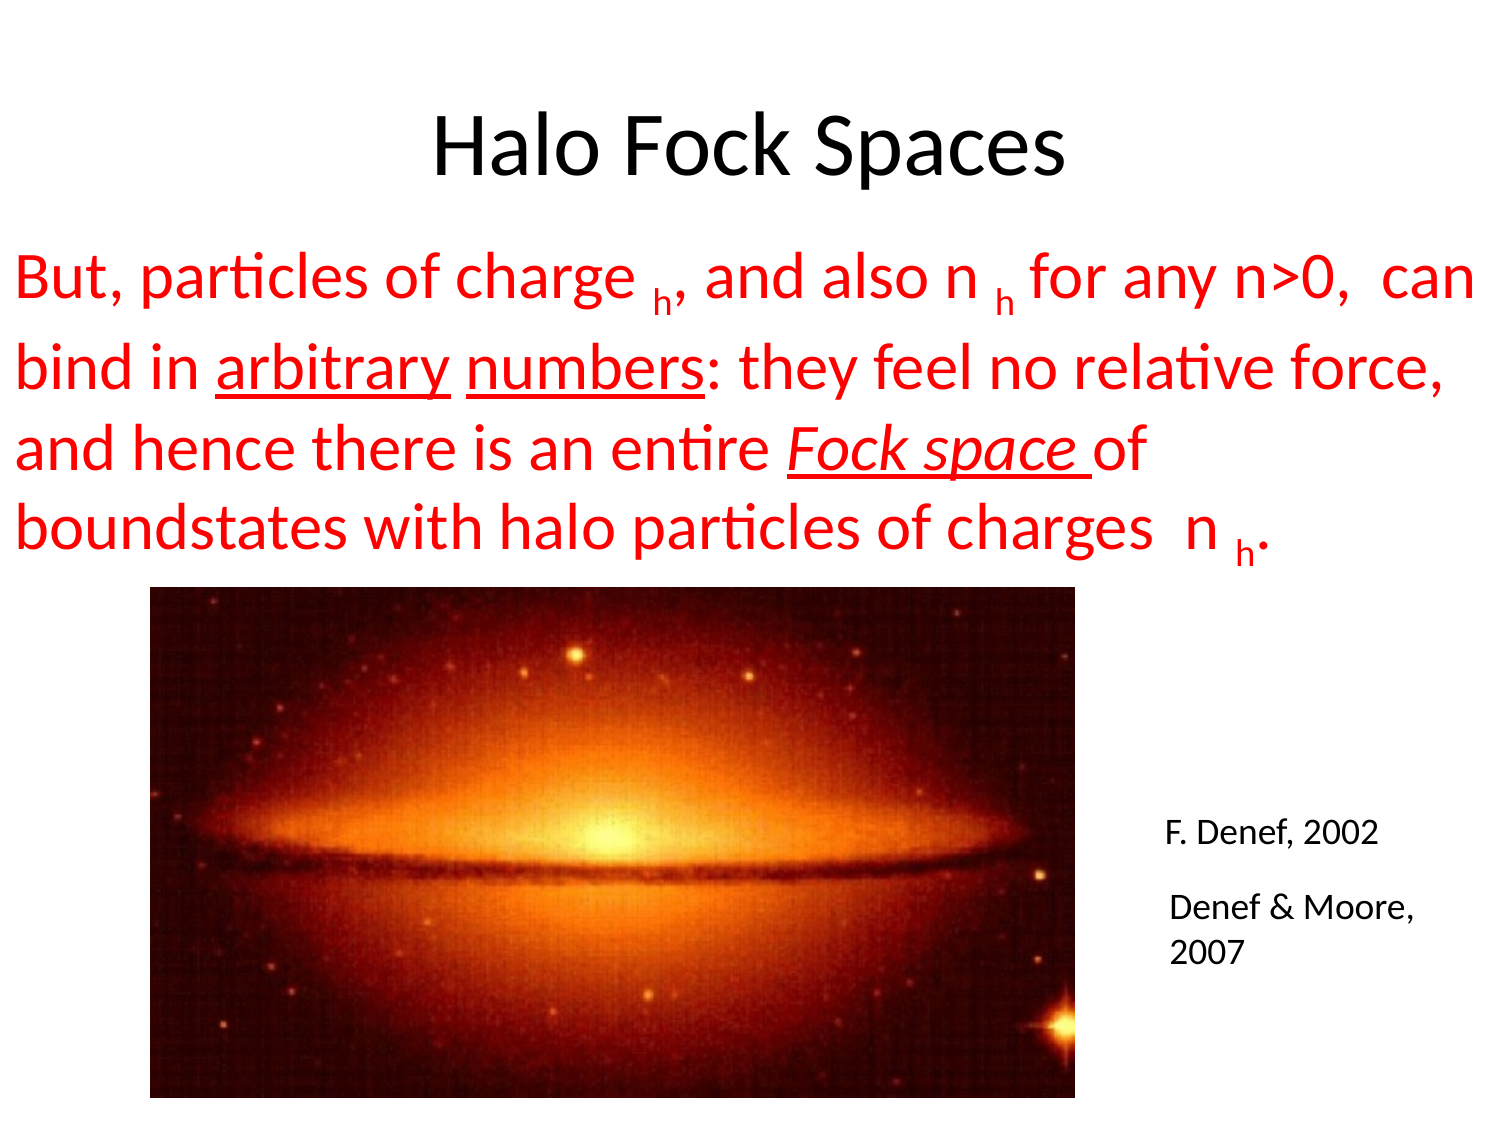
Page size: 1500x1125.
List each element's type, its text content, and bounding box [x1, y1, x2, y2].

title Halo Fock Spaces [75, 45, 1425, 233]
picture [149, 587, 1076, 1098]
text_box Denef & Moore, 2007 [1154, 874, 1463, 980]
text_box F. Denef, 2002 [1149, 799, 1413, 860]
